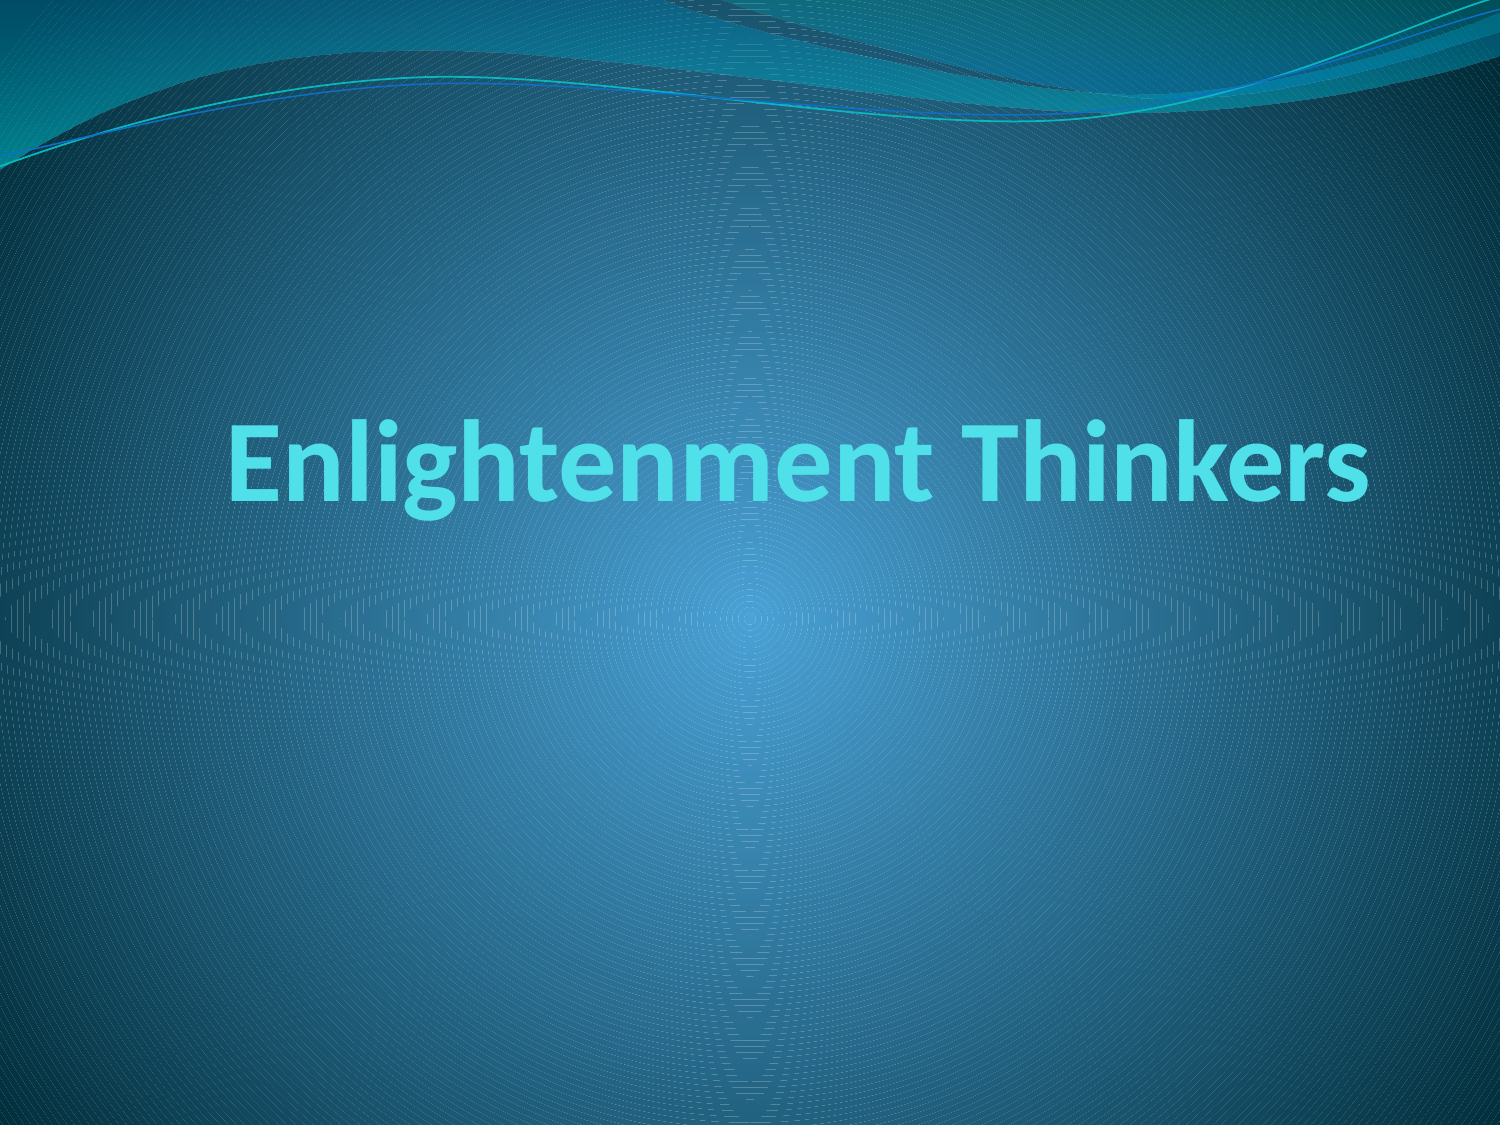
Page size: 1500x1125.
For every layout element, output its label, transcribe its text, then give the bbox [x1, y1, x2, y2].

title Enlightenment Thinkers [87, 224, 1376, 525]
